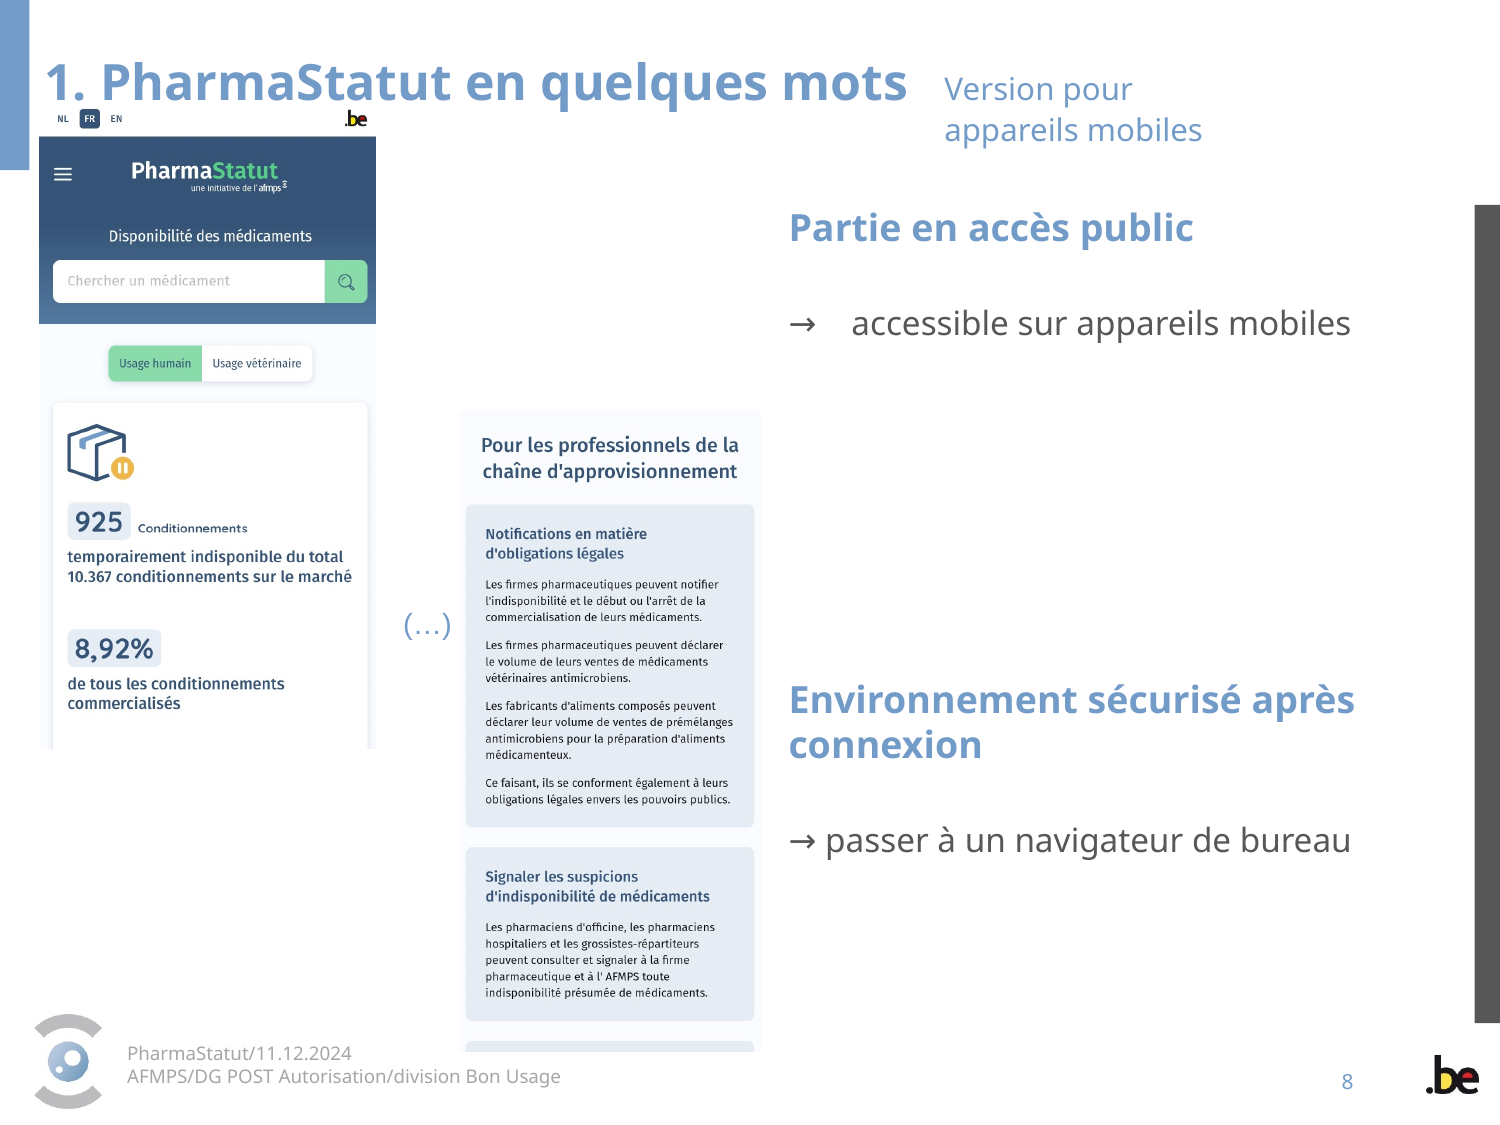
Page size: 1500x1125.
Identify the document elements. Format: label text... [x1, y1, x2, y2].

picture [38, 106, 376, 749]
picture [29, 1009, 105, 1113]
text_box (…) [379, 597, 453, 648]
list Partie en accès public → accessible sur appareils mobiles Environnement sécurisé après connexion → passer à un navigateur de bureau [773, 196, 1461, 988]
picture [1426, 1055, 1479, 1094]
picture [458, 408, 761, 1052]
list 1. PharmaStatut en quelques mots Version pour appareils mobiles [29, 42, 1447, 171]
